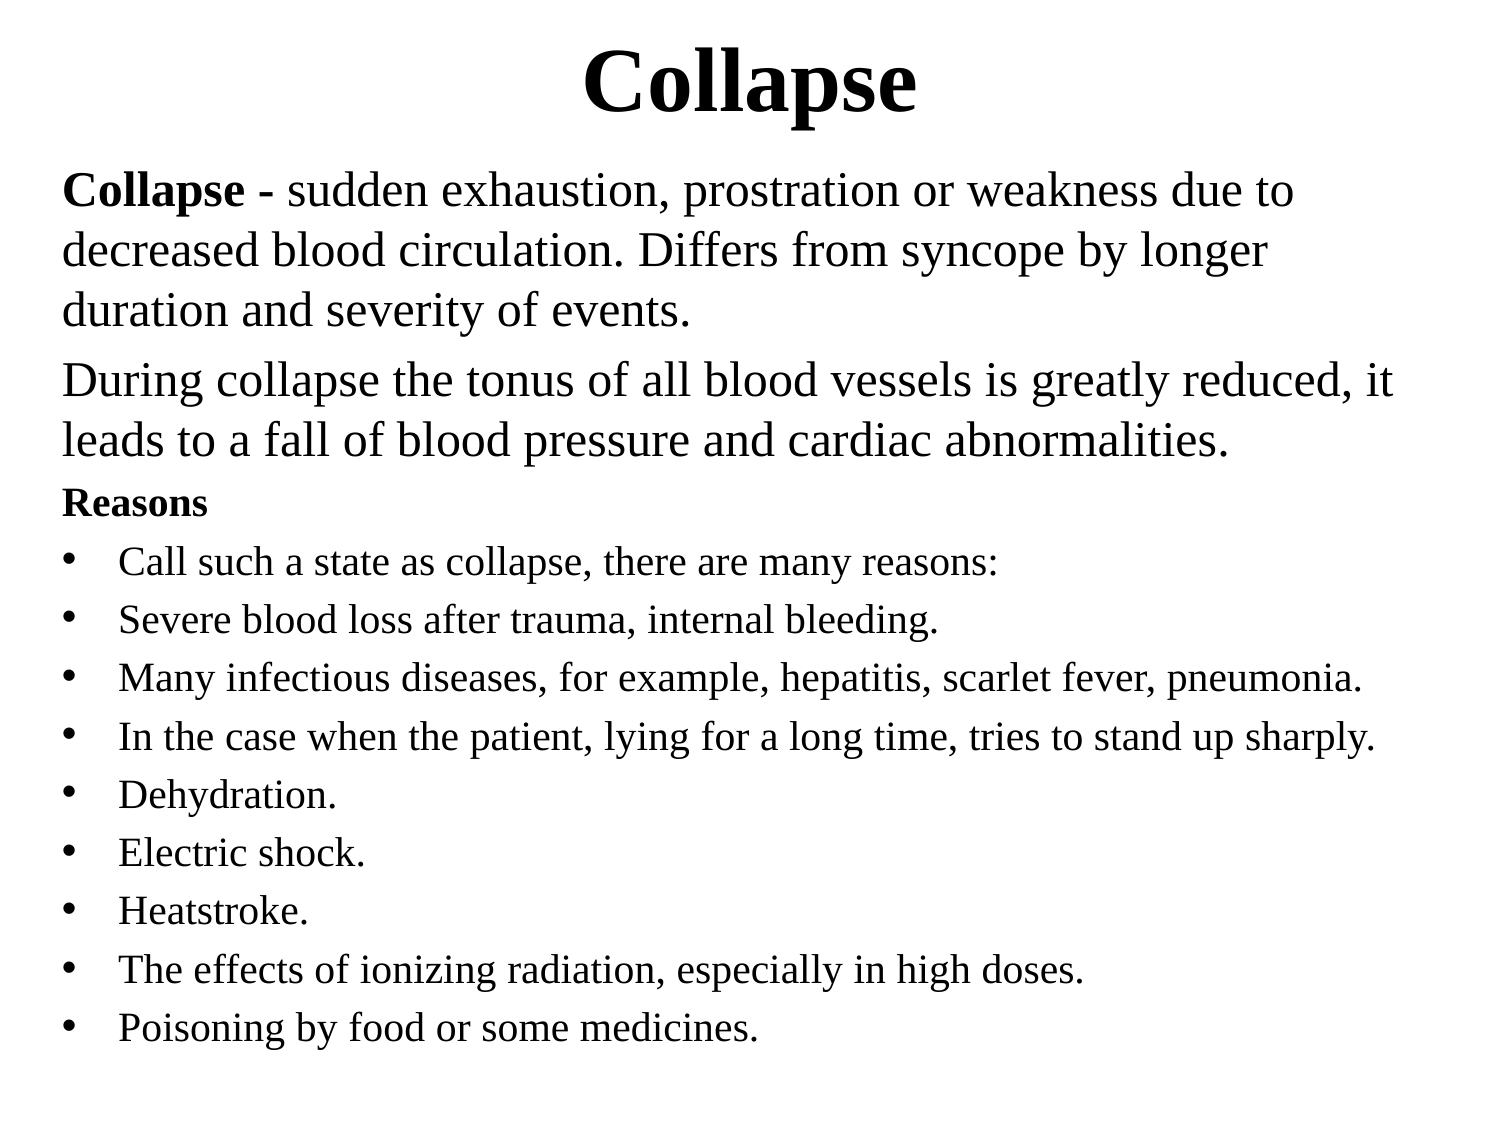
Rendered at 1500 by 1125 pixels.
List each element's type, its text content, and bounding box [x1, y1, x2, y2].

title Collapse [75, 0, 1425, 149]
list Collapse - sudden exhaustion, prostration or weakness due to decreased blood circulation. Differs from syncope by longer duration and severity of events. During collapse the tonus of all blood vessels is greatly reduced, it leads to a fall of blood pressure and cardiac abnormalities. Reasons Call such a state as collapse, there are many reasons: Severe blood loss after trauma, internal bleeding. Many infectious diseases, for example, hepatitis, scarlet fever, pneumonia. In the case when the patient, lying for a long time, tries to stand up sharply. Dehydration. Electric shock. Heatstroke. The effects of ionizing radiation, especially in high doses. Poisoning by food or some medicines. [46, 149, 1447, 1079]
